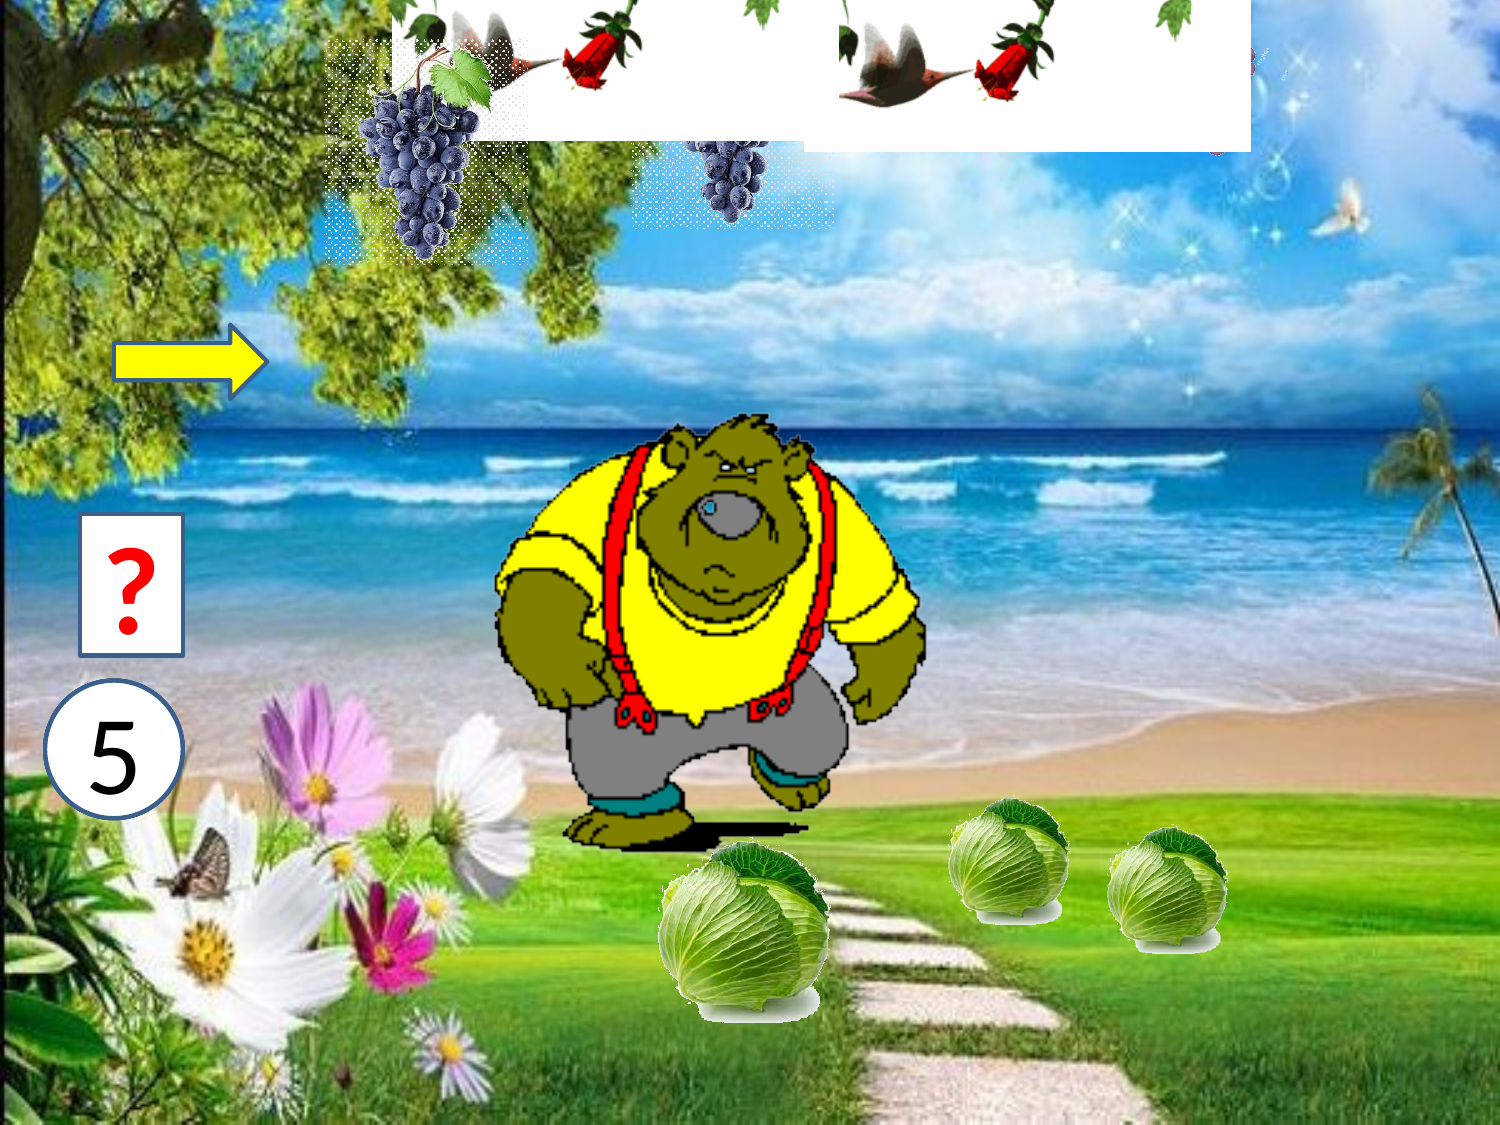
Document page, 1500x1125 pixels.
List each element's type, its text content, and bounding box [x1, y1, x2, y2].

picture [0, 0, 1500, 1125]
text_box 5 [43, 678, 185, 821]
text_box [111, 322, 270, 401]
text_box ? [78, 512, 185, 658]
